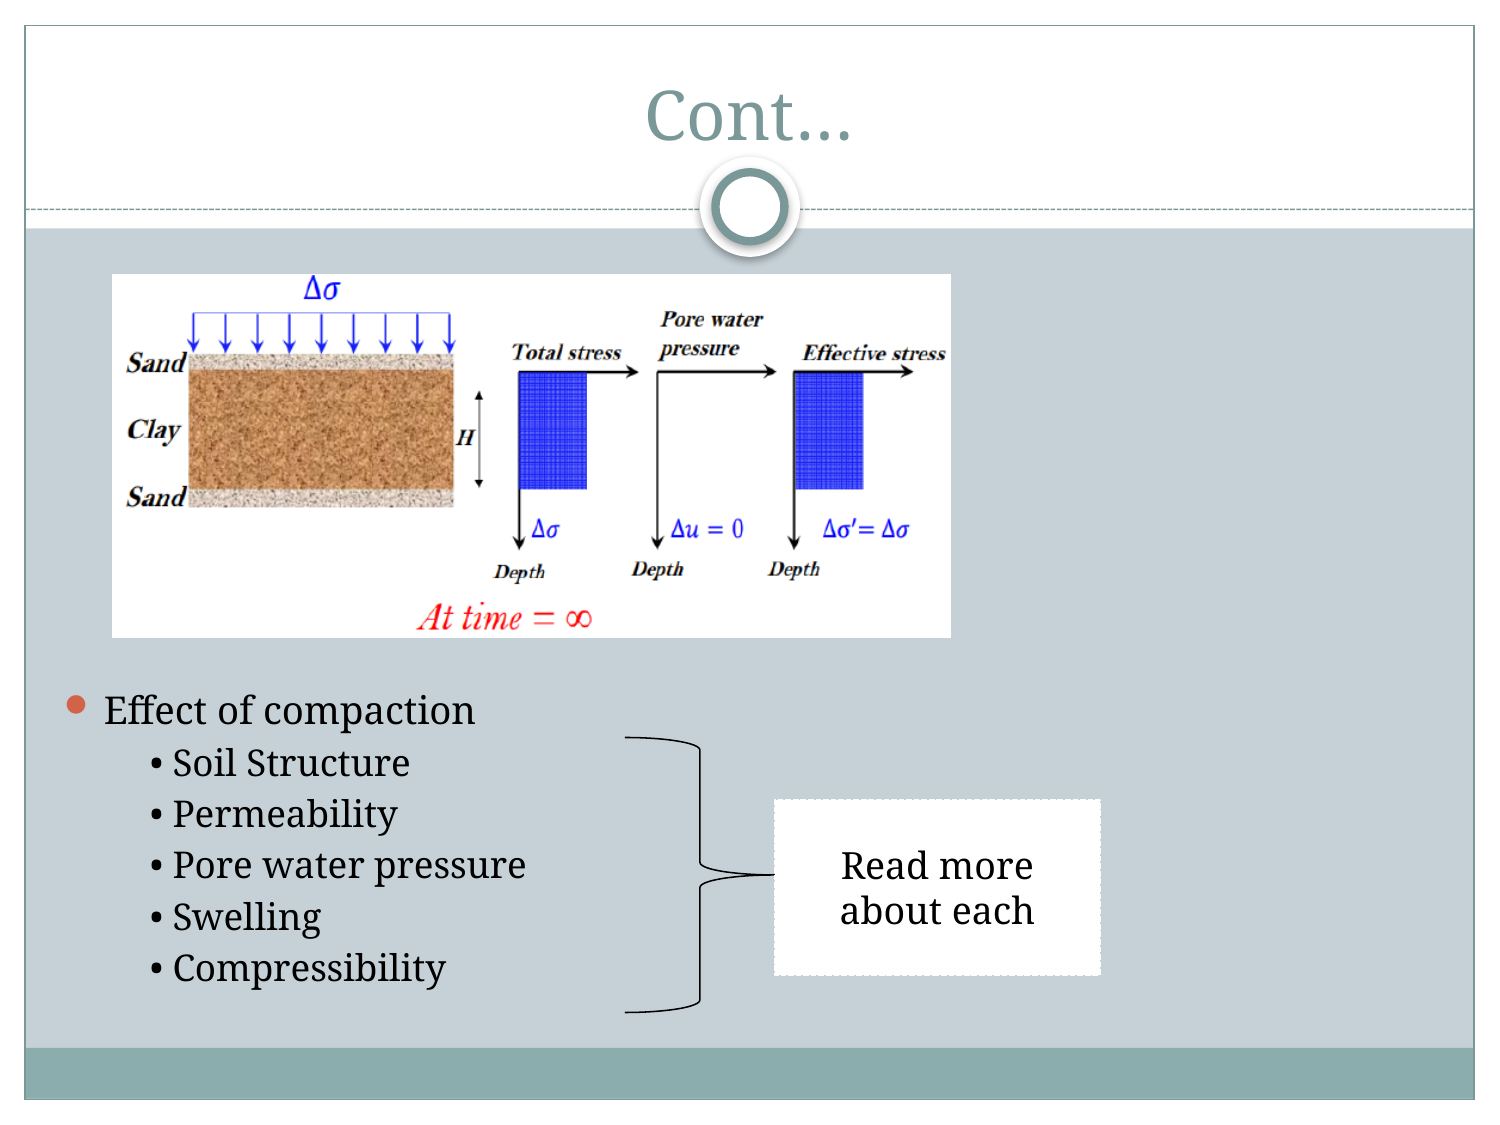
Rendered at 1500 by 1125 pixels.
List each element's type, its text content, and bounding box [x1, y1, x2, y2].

picture [112, 274, 951, 638]
text_box [624, 736, 774, 1014]
list Effect of compaction • Soil Structure • Permeability • Pore water pressure • Swelling • Compressibility [49, 250, 1445, 1001]
title Cont… [49, 37, 1450, 162]
text_box Read more about each [774, 799, 1101, 976]
